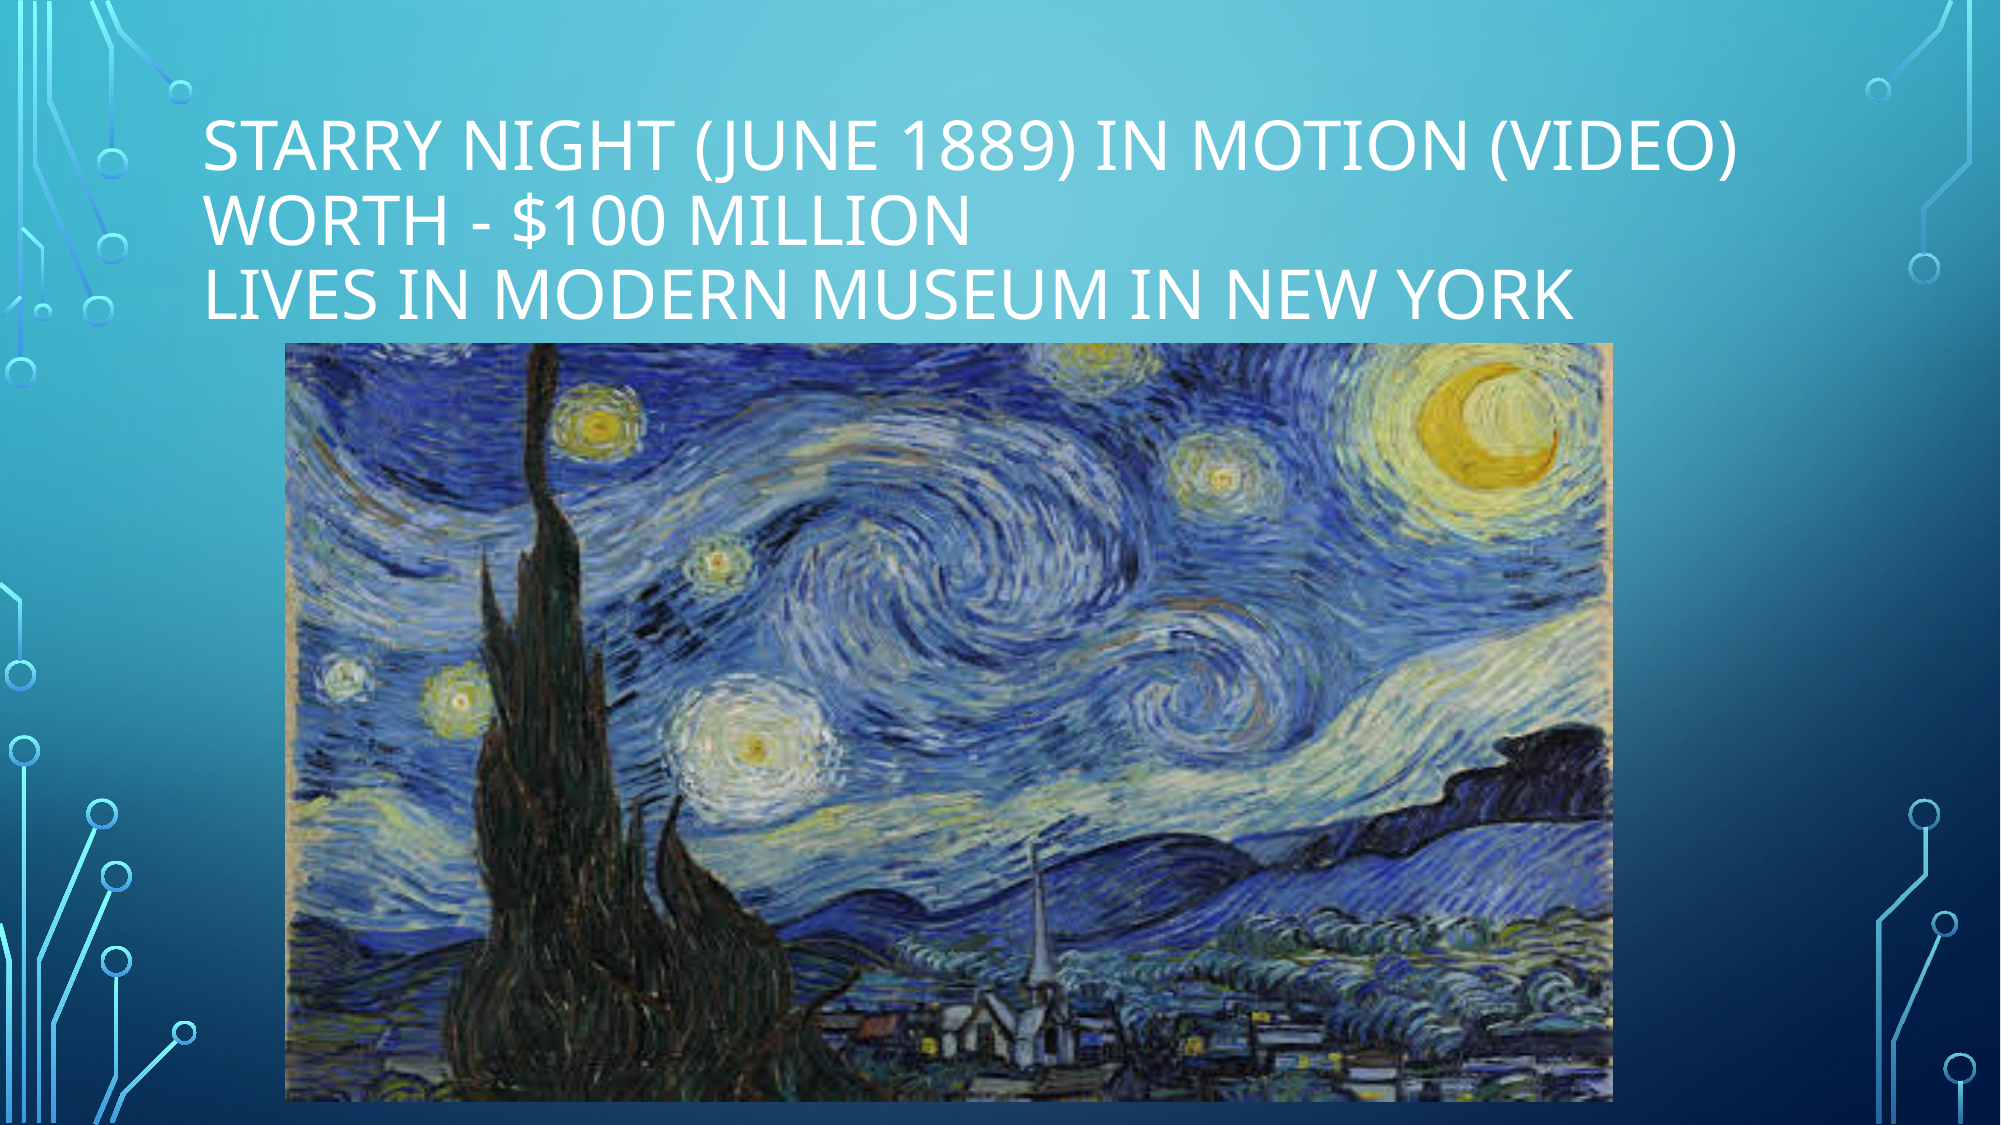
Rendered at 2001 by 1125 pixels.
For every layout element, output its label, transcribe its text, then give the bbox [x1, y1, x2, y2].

picture [284, 343, 1613, 1102]
title Starry Night (June 1889) in motion (Video) Worth - $100 million Lives in Modern Museum in New York [187, 101, 1813, 344]
